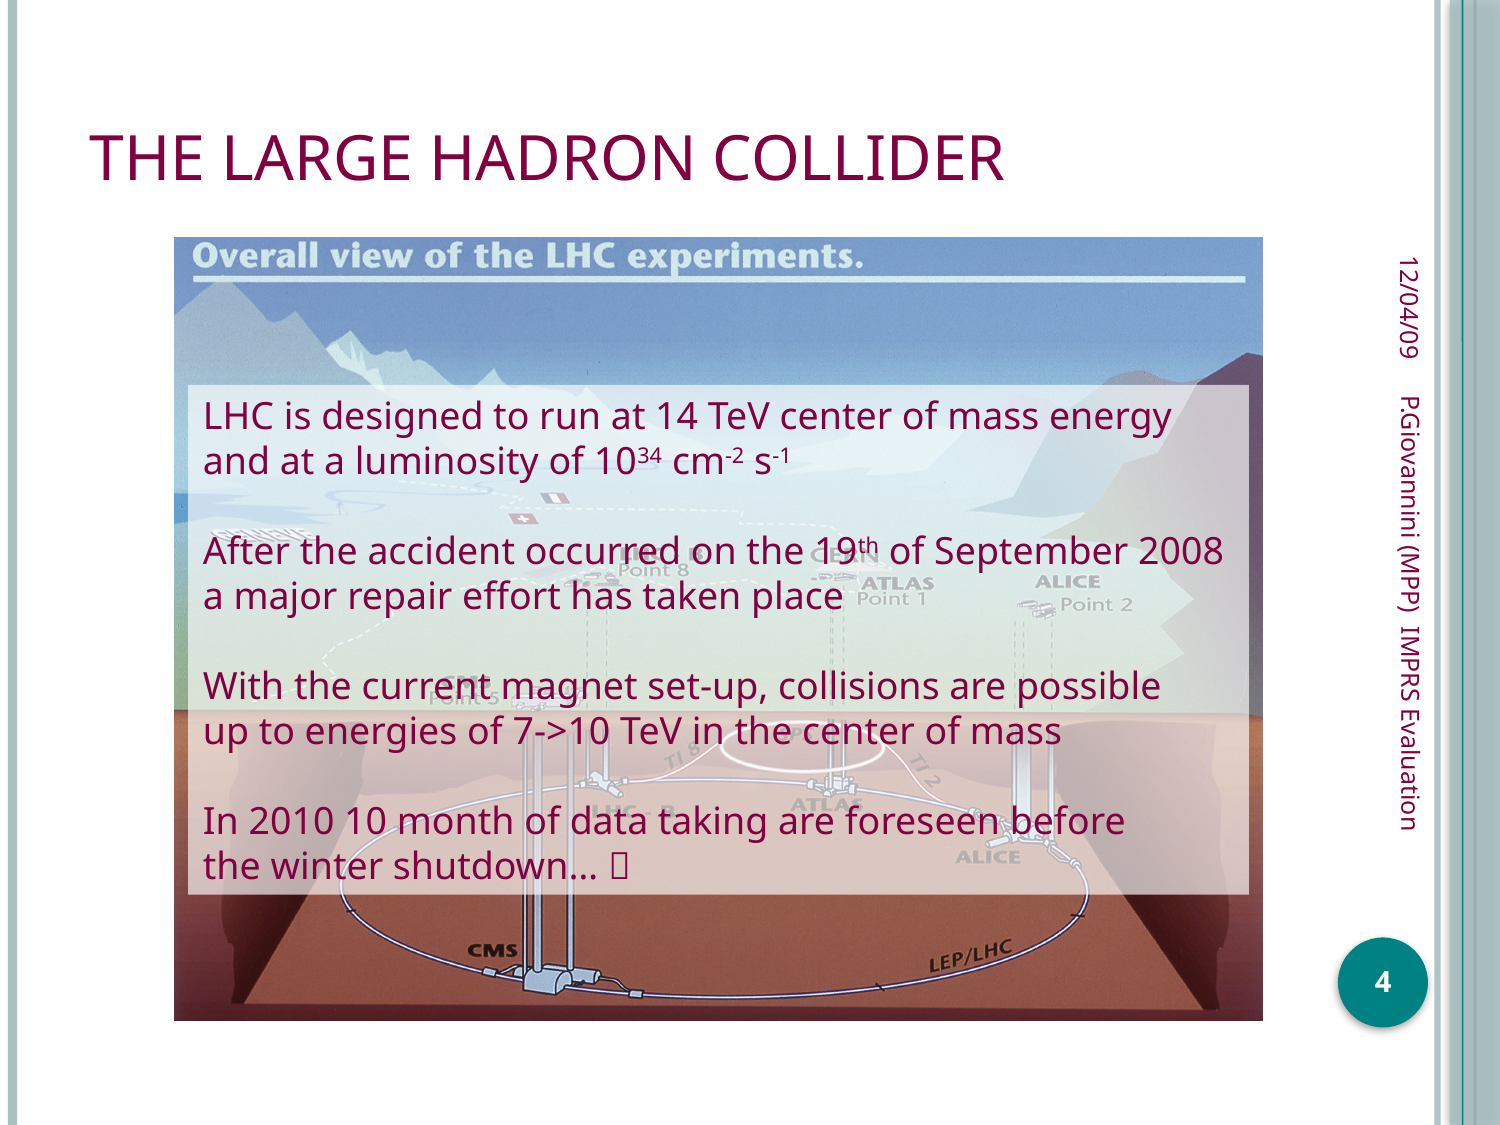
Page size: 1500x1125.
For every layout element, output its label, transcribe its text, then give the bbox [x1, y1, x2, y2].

picture [174, 236, 1264, 1022]
footer P.Giovannini (MPP) IMPRS Evaluation [1379, 380, 1440, 906]
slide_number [1378, 43, 1442, 374]
title The Large Hadron Collider [75, 12, 1300, 200]
slide_number 4 [1333, 940, 1434, 1027]
